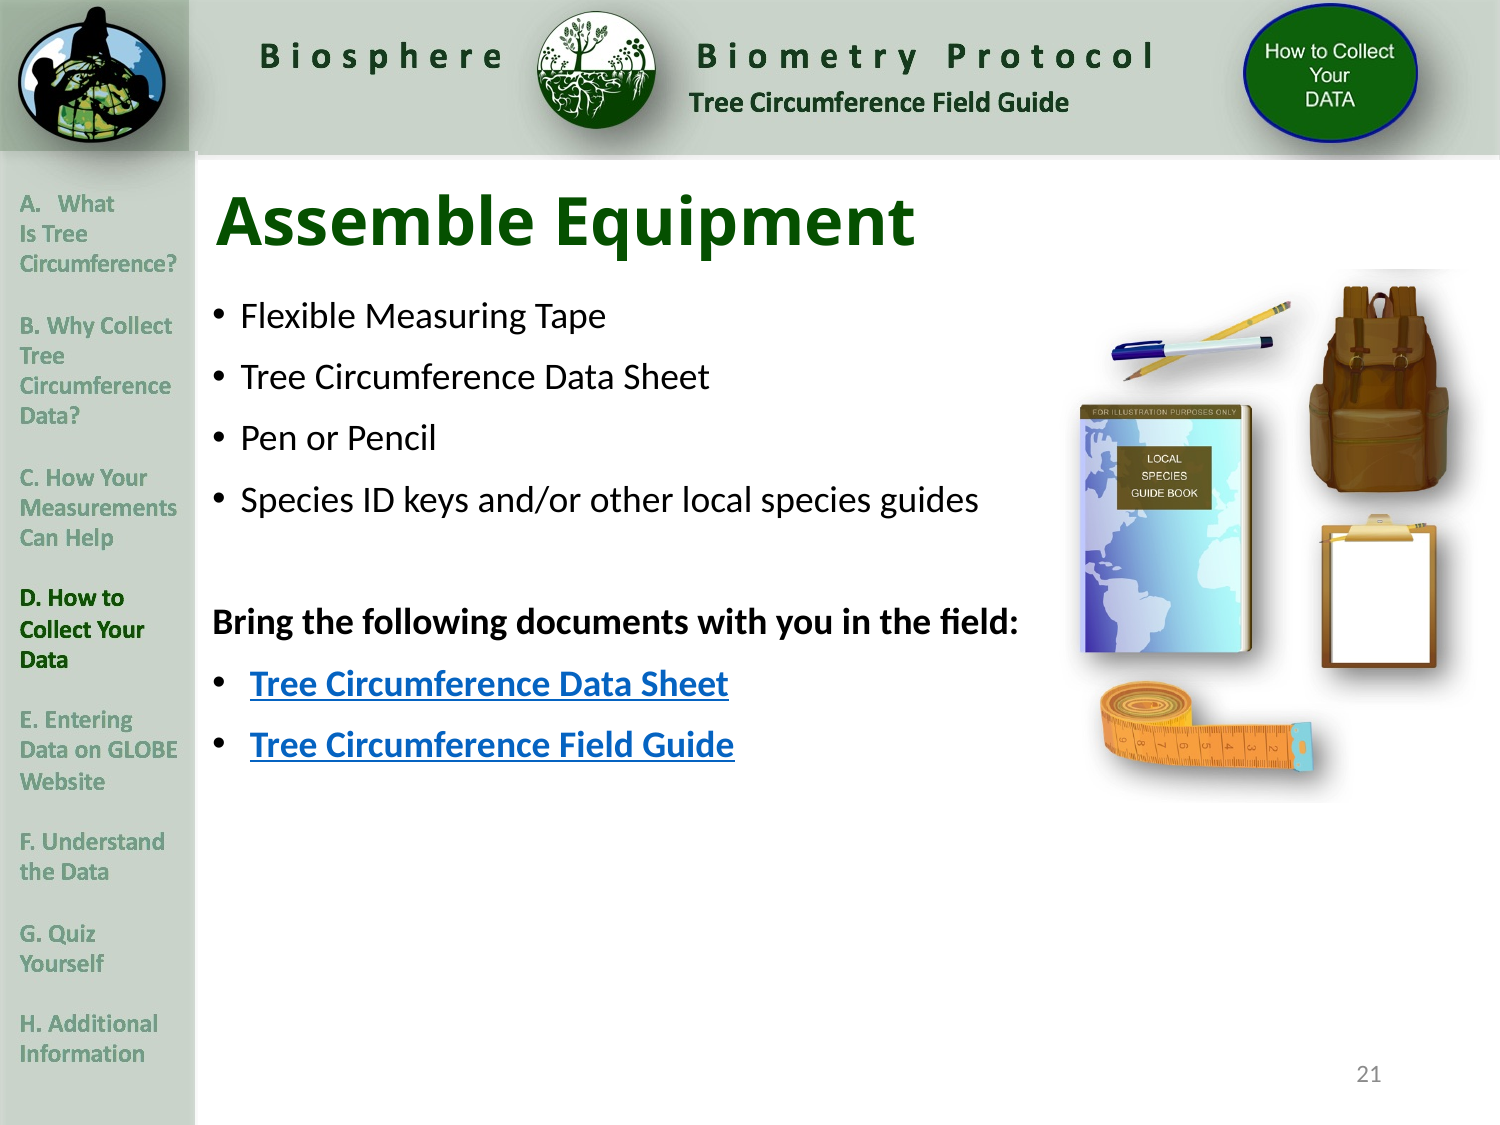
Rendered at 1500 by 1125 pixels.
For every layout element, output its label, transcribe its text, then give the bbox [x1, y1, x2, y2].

title Assemble Equipment [201, 160, 1496, 333]
list Flexible Measuring Tape Tree Circumference Data Sheet Pen or Pencil Species ID keys and/or other local species guides Bring the following documents with you in the field: Tree Circumference Data Sheet Tree Circumference Field Guide [198, 288, 1452, 1003]
picture [0, 0, 1500, 1125]
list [1059, 269, 1488, 803]
slide_number 20 [1059, 1042, 1397, 1103]
